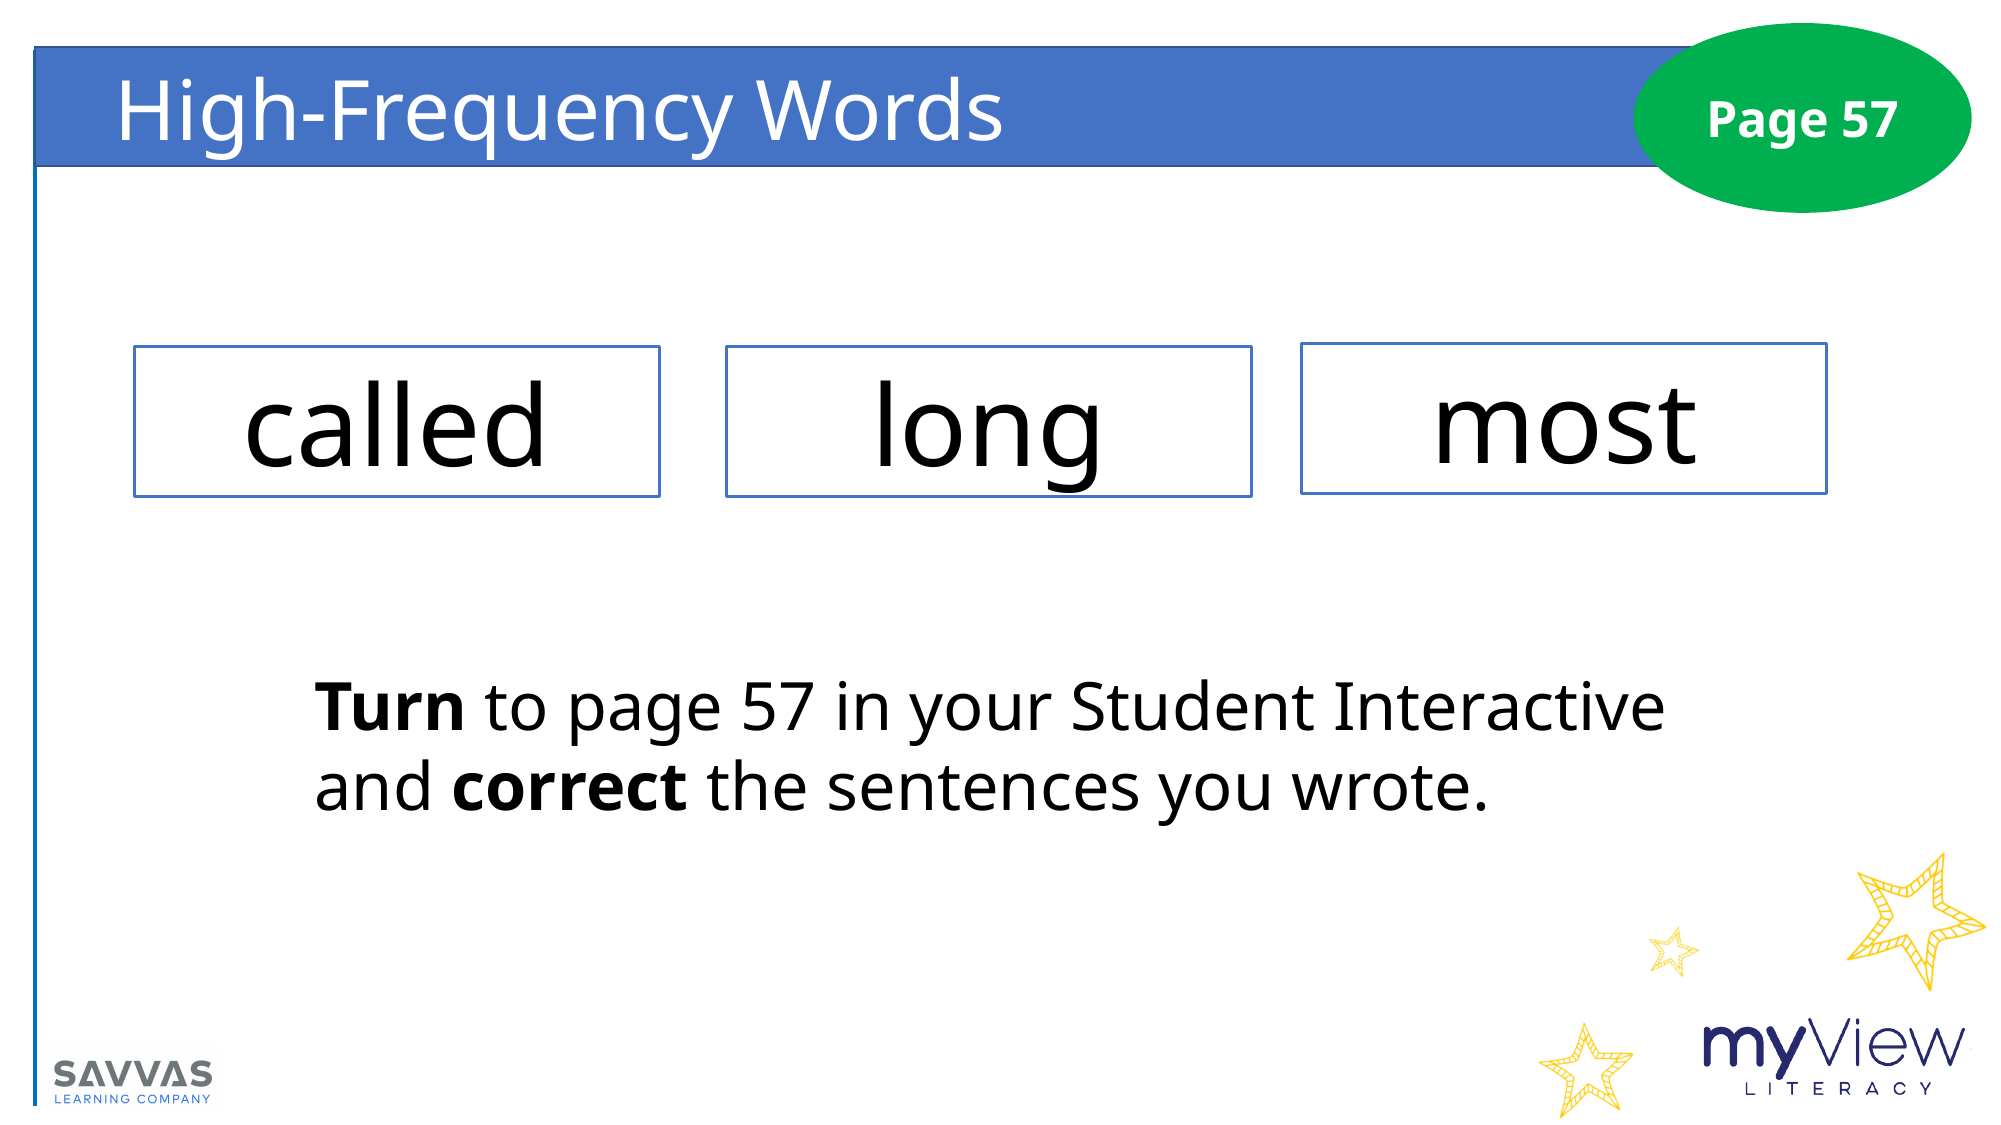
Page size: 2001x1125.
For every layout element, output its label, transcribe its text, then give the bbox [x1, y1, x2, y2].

text_box long [726, 346, 1252, 497]
text_box High-Frequency Words [34, 46, 1690, 167]
picture [1509, 814, 2000, 1125]
text_box called [134, 346, 660, 497]
picture [48, 1043, 220, 1113]
text_box most [1301, 343, 1827, 494]
text_box Turn to page 57 in your Student Interactive and correct the sentences you wrote. [299, 656, 1784, 832]
text_box Page 57 [1633, 23, 1972, 213]
